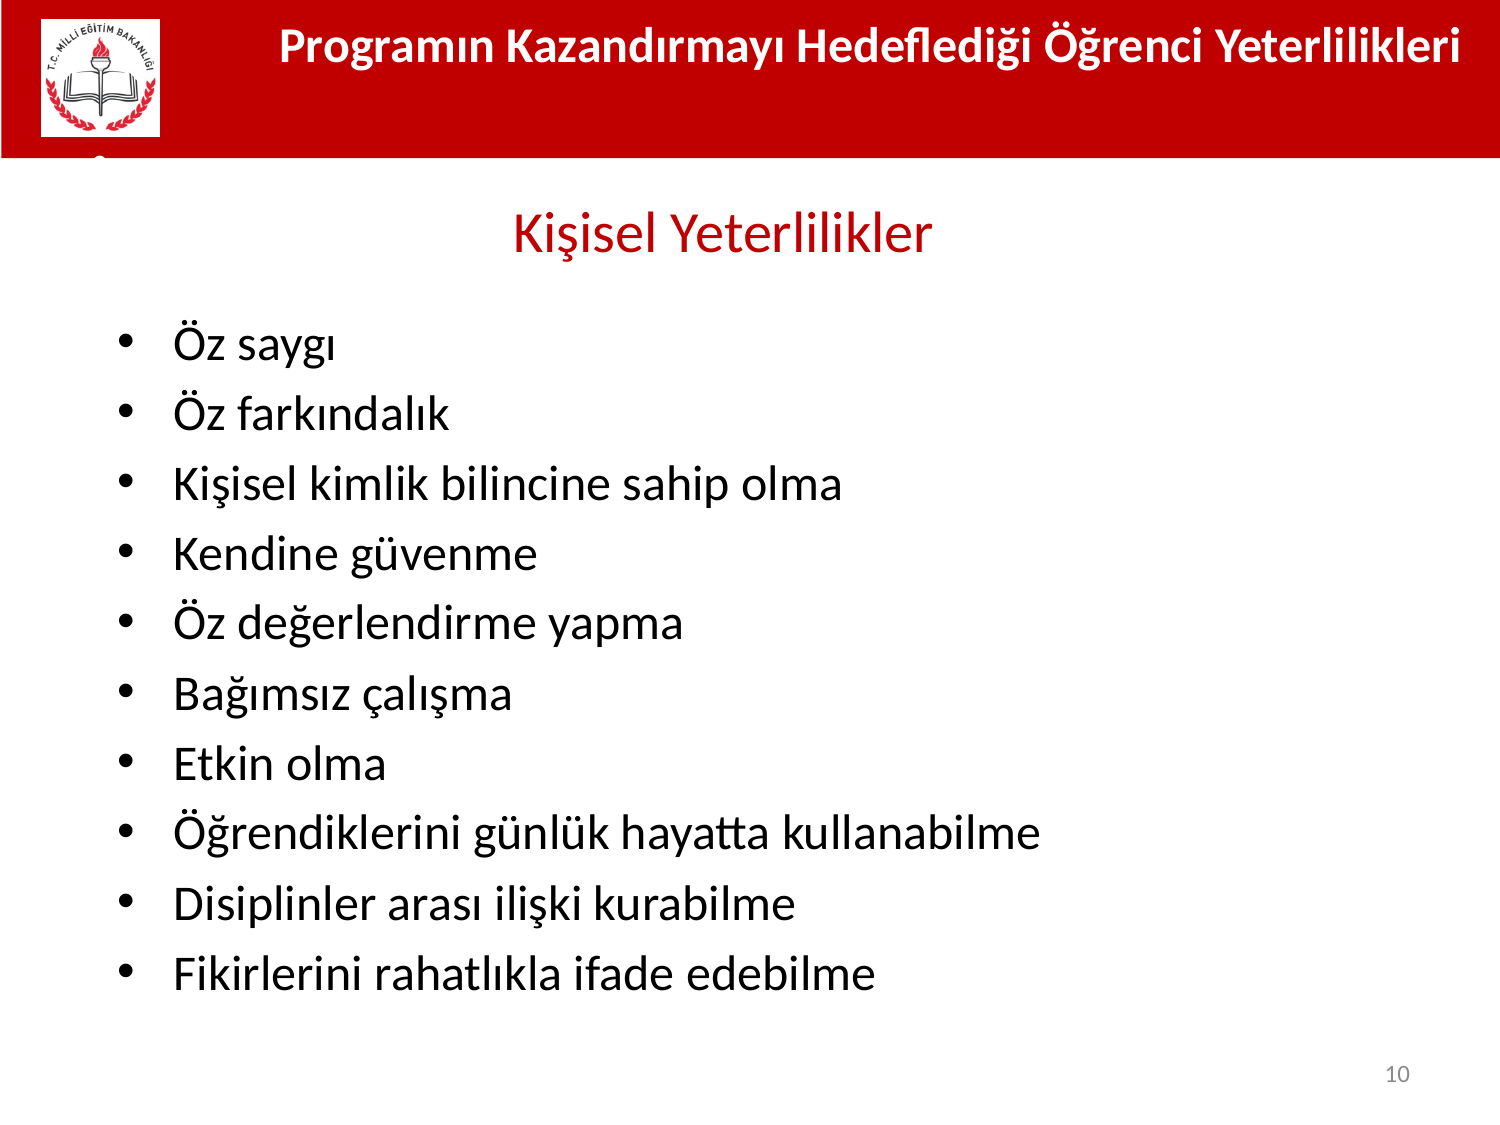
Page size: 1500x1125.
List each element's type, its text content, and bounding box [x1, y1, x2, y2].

text_box Programın Kazandırmayı Hedeflediği Öğrenci Yeterlilikleri - I [1, 0, 1500, 159]
list Öz saygı Öz farkındalık Kişisel kimlik bilincine sahip olma Kendine güvenme Öz değerlendirme yapma Bağımsız çalışma Etkin olma Öğrendiklerini günlük hayatta kullanabilme Disiplinler arası ilişki kurabilme Fikirlerini rahatlıkla ifade edebilme [102, 302, 1401, 1000]
title Kişisel Yeterlilikler [9, 184, 1439, 275]
picture [40, 18, 160, 137]
slide_number 10 [1074, 1042, 1425, 1103]
